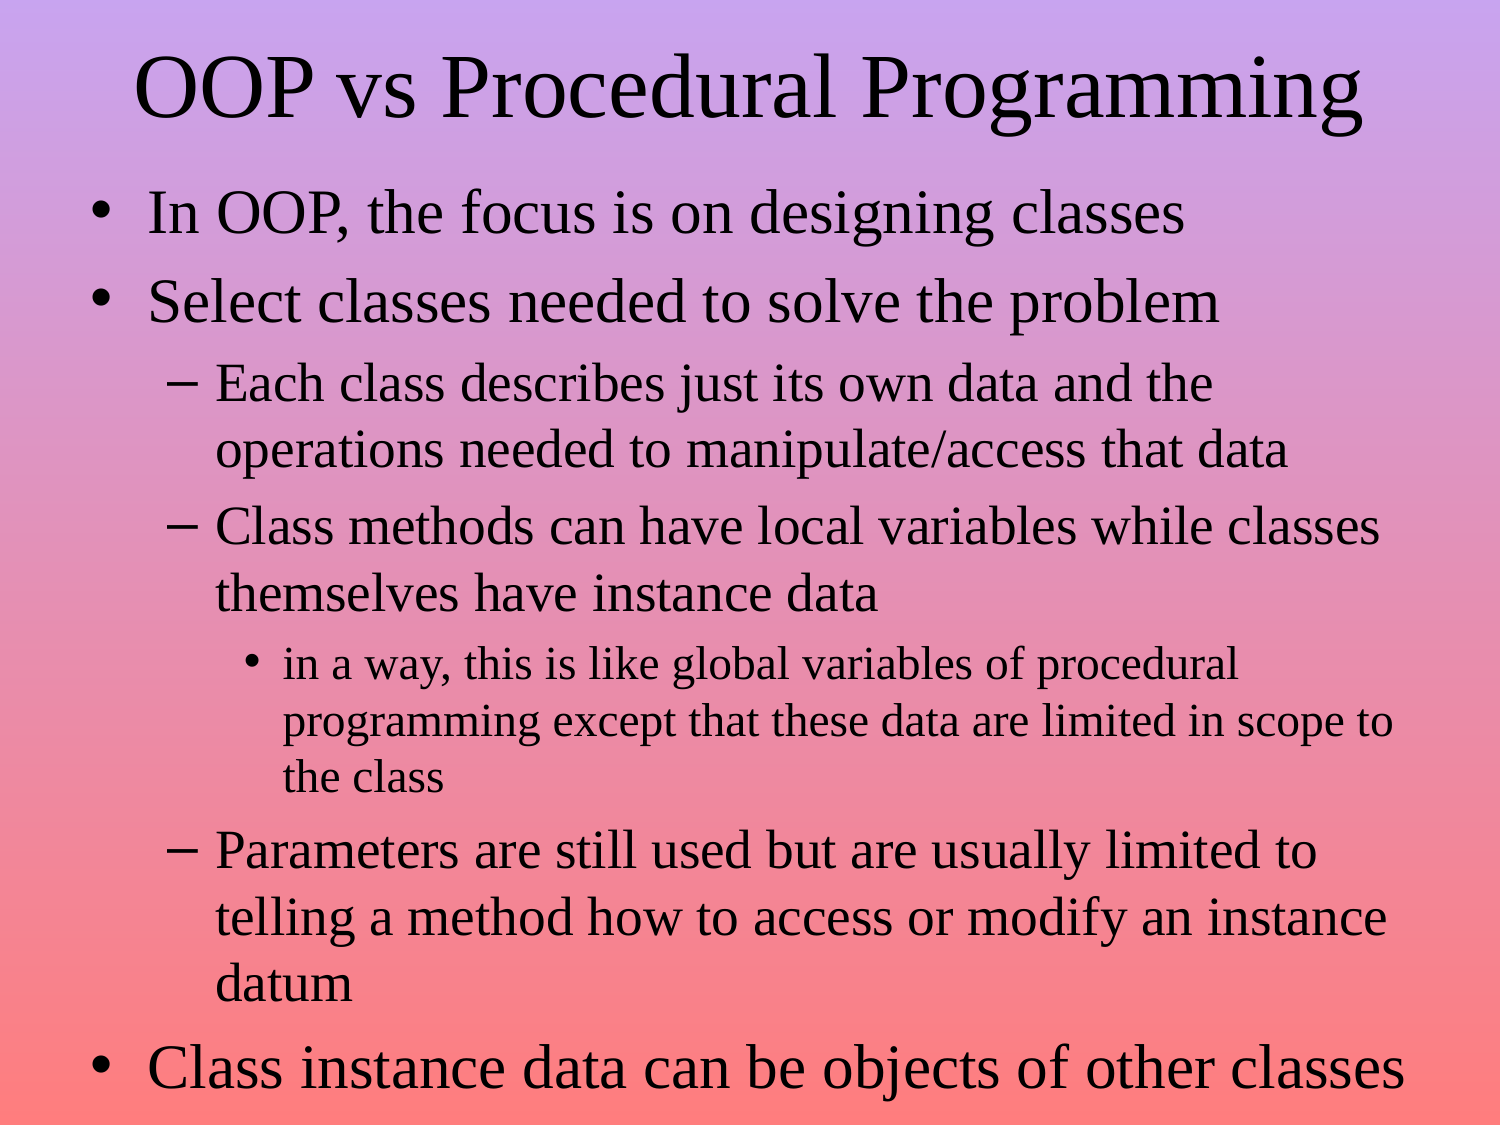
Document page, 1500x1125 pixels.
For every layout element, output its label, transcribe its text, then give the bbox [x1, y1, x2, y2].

title OOP vs Procedural Programming [75, 0, 1425, 162]
list In OOP, the focus is on designing classes Select classes needed to solve the problem Each class describes just its own data and the operations needed to manipulate/access that data Class methods can have local variables while classes themselves have instance data in a way, this is like global variables of procedural programming except that these data are limited in scope to the class Parameters are still used but are usually limited to telling a method how to access or modify an instance datum Class instance data can be objects of other classes [75, 162, 1425, 1125]
